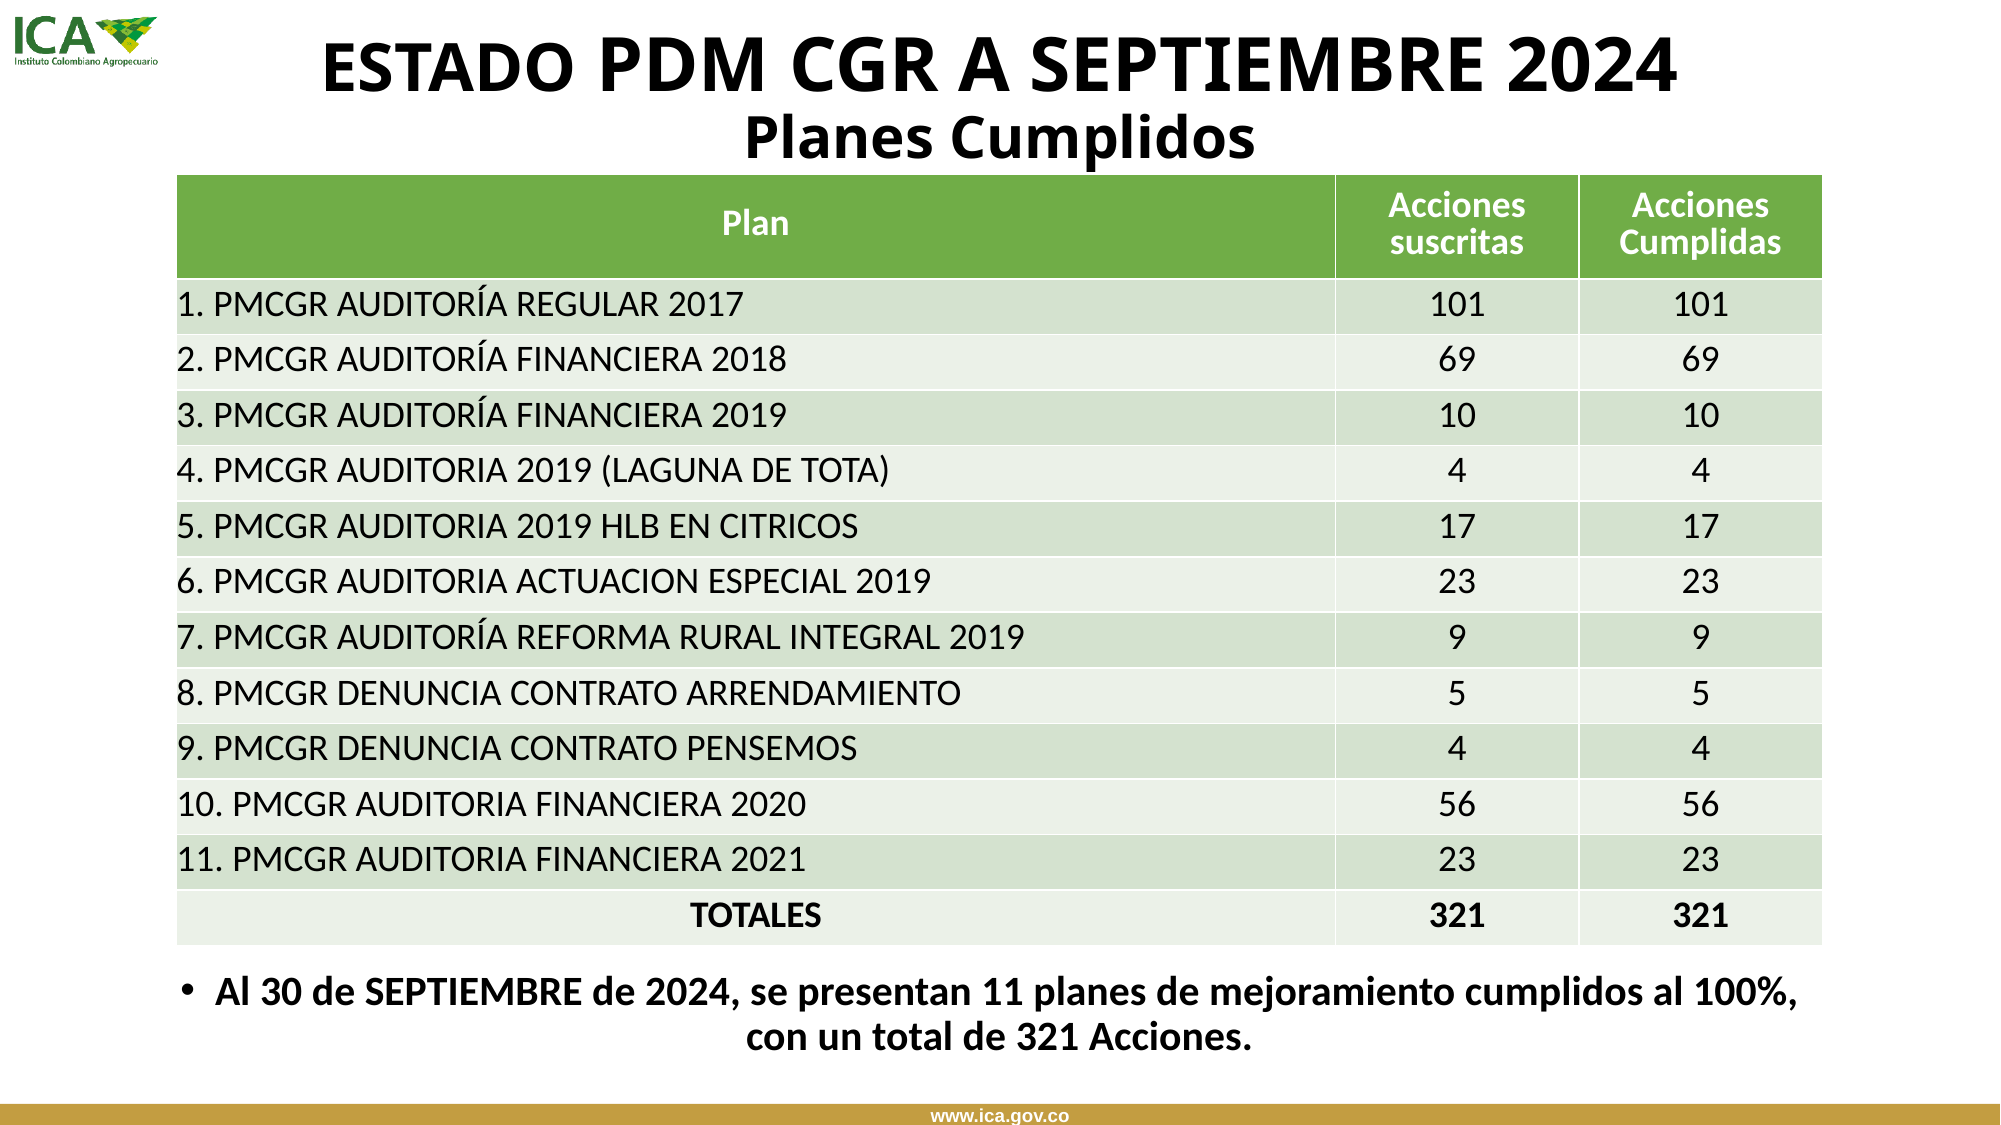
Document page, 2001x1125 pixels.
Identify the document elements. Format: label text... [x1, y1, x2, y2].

table_cell 23 [1336, 835, 1578, 889]
table_cell 6. PMCGR AUDITORIA ACTUACION ESPECIAL 2019 [177, 558, 1335, 611]
table_cell 4. PMCGR AUDITORIA 2019 (LAGUNA DE TOTA) [177, 446, 1335, 500]
table_cell 23 [1336, 558, 1578, 611]
table_cell 56 [1336, 780, 1578, 834]
table_cell 4 [1336, 724, 1578, 778]
table_cell 11. PMCGR AUDITORIA FINANCIERA 2021 [177, 835, 1335, 889]
table_cell 4 [1580, 446, 1822, 500]
table_cell 5 [1336, 669, 1578, 723]
table_header Plan [177, 175, 1335, 278]
table_cell 69 [1580, 335, 1822, 389]
table_cell 5 [1580, 669, 1822, 723]
table_cell 5. PMCGR AUDITORIA 2019 HLB EN CITRICOS [177, 502, 1335, 556]
table_cell 101 [1336, 280, 1578, 334]
table_cell 10 [1580, 391, 1822, 445]
picture [5, 0, 167, 96]
table_cell 101 [1580, 280, 1822, 334]
table_cell 9. PMCGR DENUNCIA CONTRATO PENSEMOS [177, 724, 1335, 778]
table_header Acciones Cumplidas [1580, 175, 1822, 278]
table_cell 10. PMCGR AUDITORIA FINANCIERA 2020 [177, 780, 1335, 834]
table_cell 7. PMCGR AUDITORÍA REFORMA RURAL INTEGRAL 2019 [177, 613, 1335, 667]
table_cell 321 [1580, 891, 1822, 945]
table_cell 69 [1336, 335, 1578, 389]
table_cell 1. PMCGR AUDITORÍA REGULAR 2017 [177, 280, 1335, 334]
table_cell TOTALES [177, 891, 1335, 945]
table_cell 23 [1580, 835, 1822, 889]
table_cell 56 [1580, 780, 1822, 834]
table_cell 10 [1336, 391, 1578, 445]
table_cell 9 [1580, 613, 1822, 667]
table_cell 17 [1580, 502, 1822, 556]
table_cell 4 [1580, 724, 1822, 778]
table_cell 9 [1336, 613, 1578, 667]
table_cell 23 [1580, 558, 1822, 611]
table_header Acciones suscritas [1336, 175, 1578, 278]
table_cell 17 [1336, 502, 1578, 556]
table_cell 8. PMCGR DENUNCIA CONTRATO ARRENDAMIENTO [177, 669, 1335, 723]
table_cell 2. PMCGR AUDITORÍA FINANCIERA 2018 [177, 335, 1335, 389]
table_cell 321 [1336, 891, 1578, 945]
table_cell 3. PMCGR AUDITORÍA FINANCIERA 2019 [177, 391, 1335, 445]
table_cell 4 [1336, 446, 1578, 500]
title ESTADO PDM CGR A SEPTIEMBRE 2024 Planes Cumplidos [176, 19, 1823, 175]
text_box Al 30 de SEPTIEMBRE de 2024, se presentan 11 planes de mejoramiento cumplidos al 100%, con un total de 321 Acciones. [165, 950, 1835, 1078]
